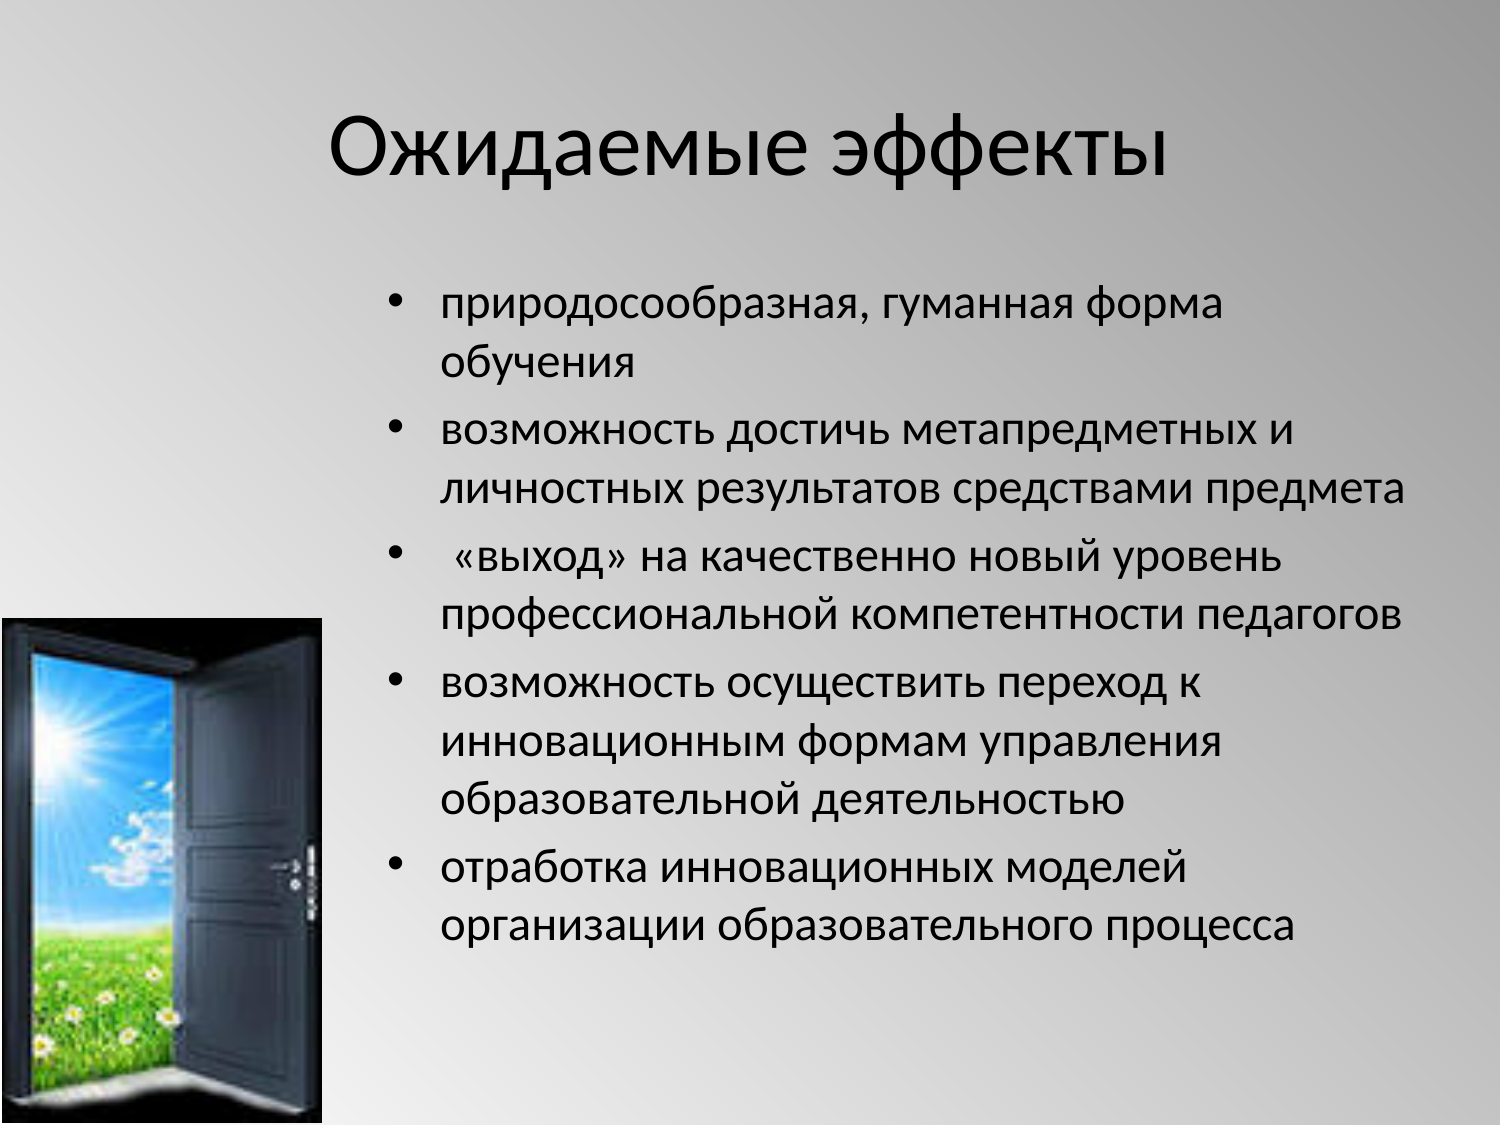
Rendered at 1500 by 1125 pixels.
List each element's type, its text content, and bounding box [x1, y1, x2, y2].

list природосообразная, гуманная форма обучения возможность достичь метапредметных и личностных результатов средствами предмета «выход» на качественно новый уровень профессиональной компетентности педагогов возможность осуществить переход к инновационным формам управления образовательной деятельностью отработка инновационных моделей организации образовательного процесса [371, 262, 1425, 1005]
picture [2, 618, 323, 1123]
title Ожидаемые эффекты [75, 45, 1425, 233]
